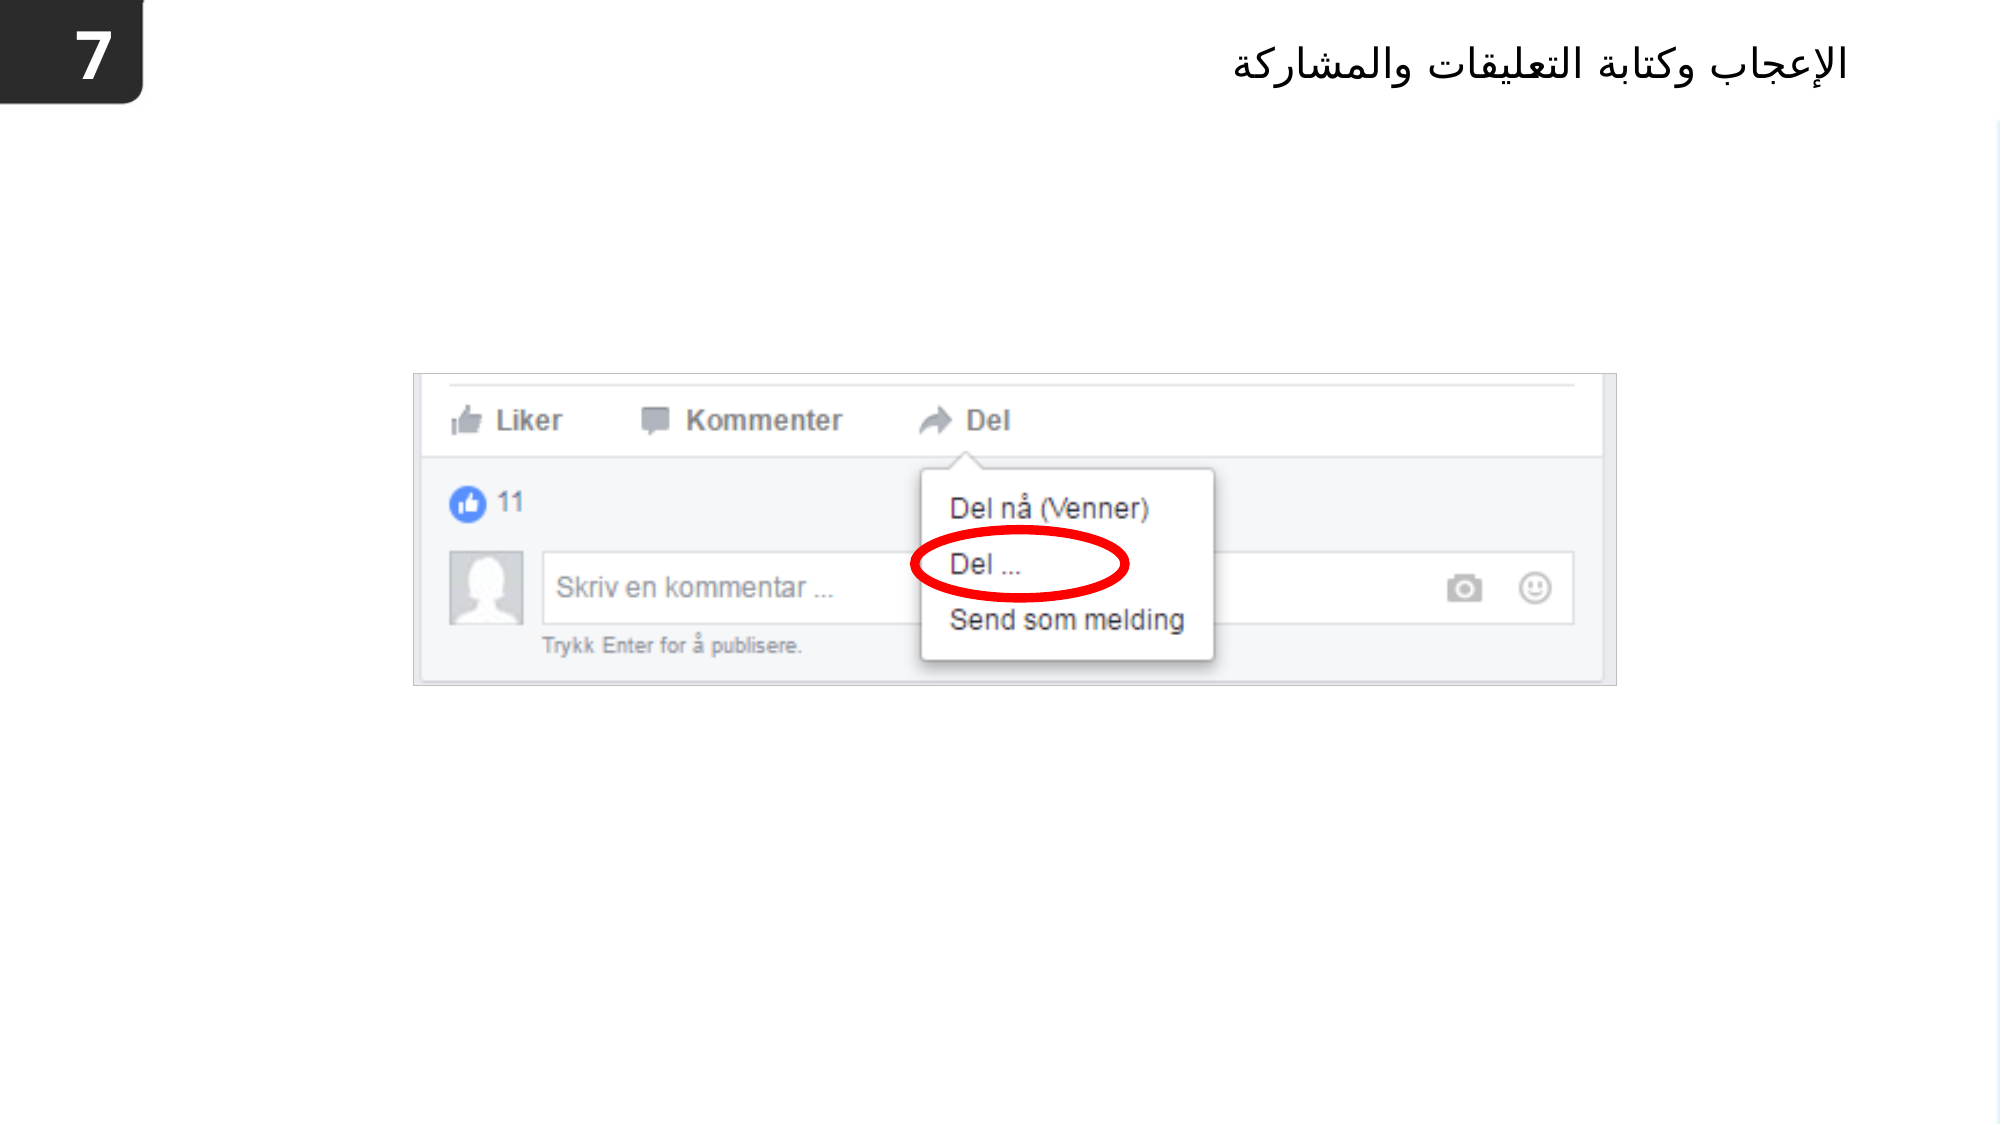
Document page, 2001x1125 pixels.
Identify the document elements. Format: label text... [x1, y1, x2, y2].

text_box 7 [60, 20, 188, 95]
picture [0, 0, 2000, 1124]
title الإعجاب وکتابة التعلیقات والمشارکة [188, 34, 1864, 95]
